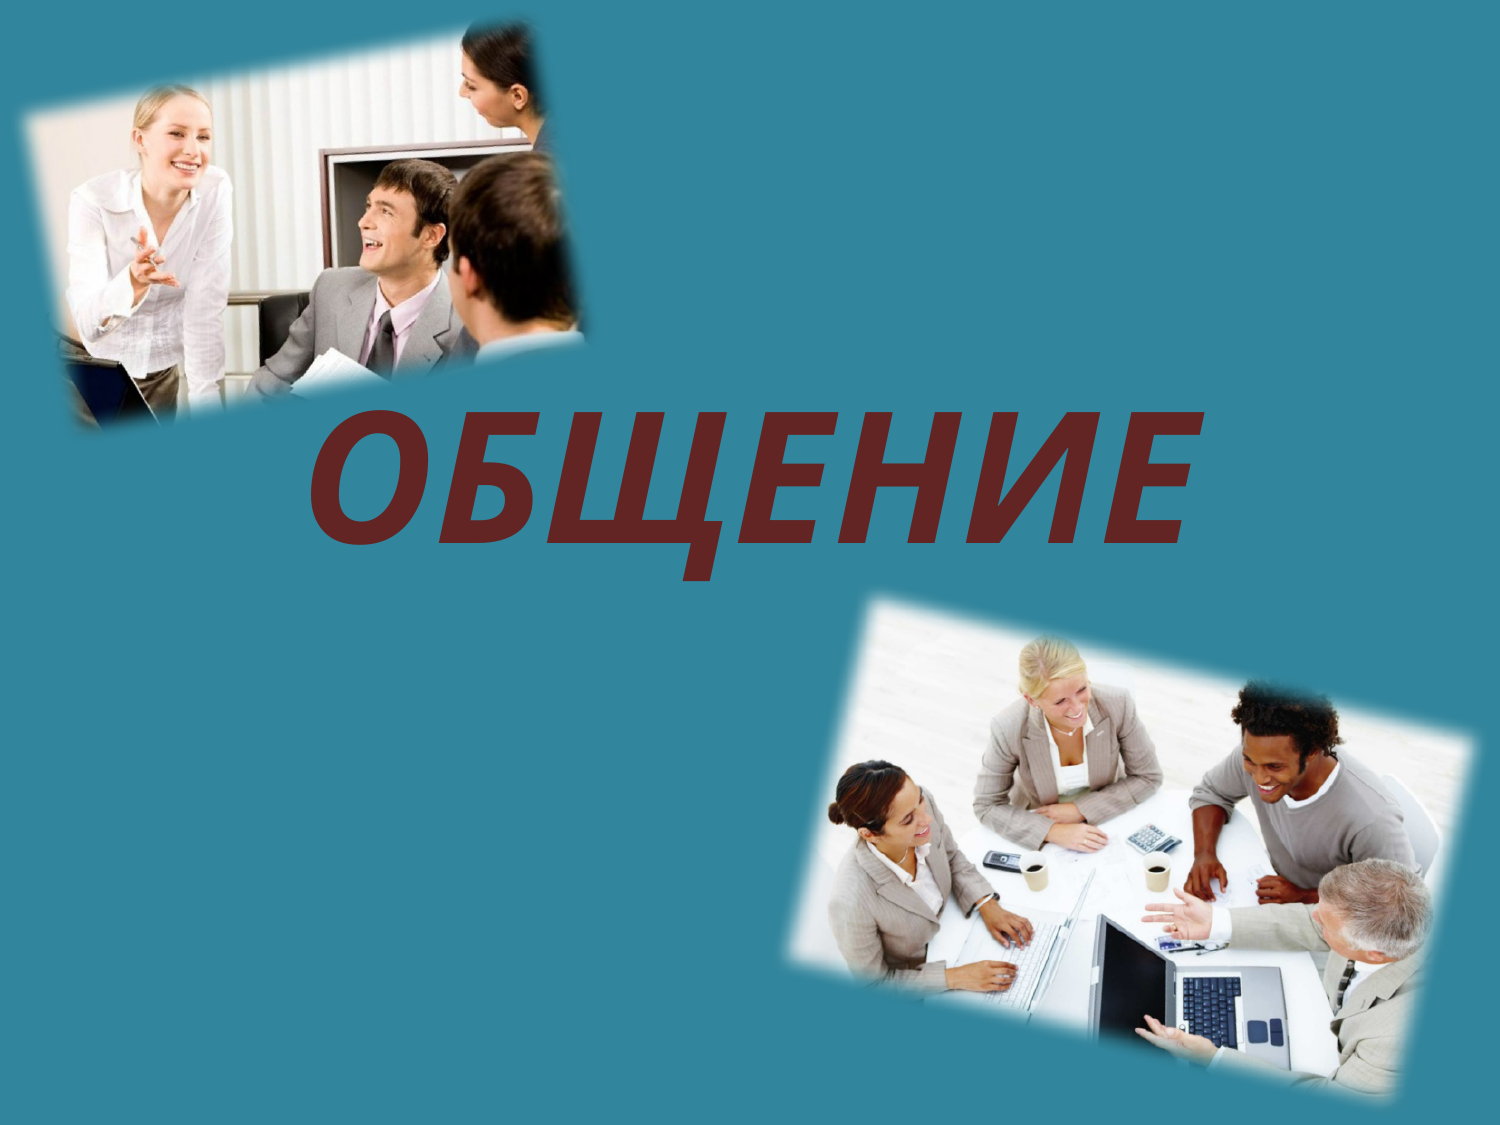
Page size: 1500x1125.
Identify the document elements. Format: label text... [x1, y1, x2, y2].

title ОБЩЕНИЕ [112, 349, 1388, 591]
picture [793, 603, 1469, 1095]
picture [27, 28, 580, 422]
